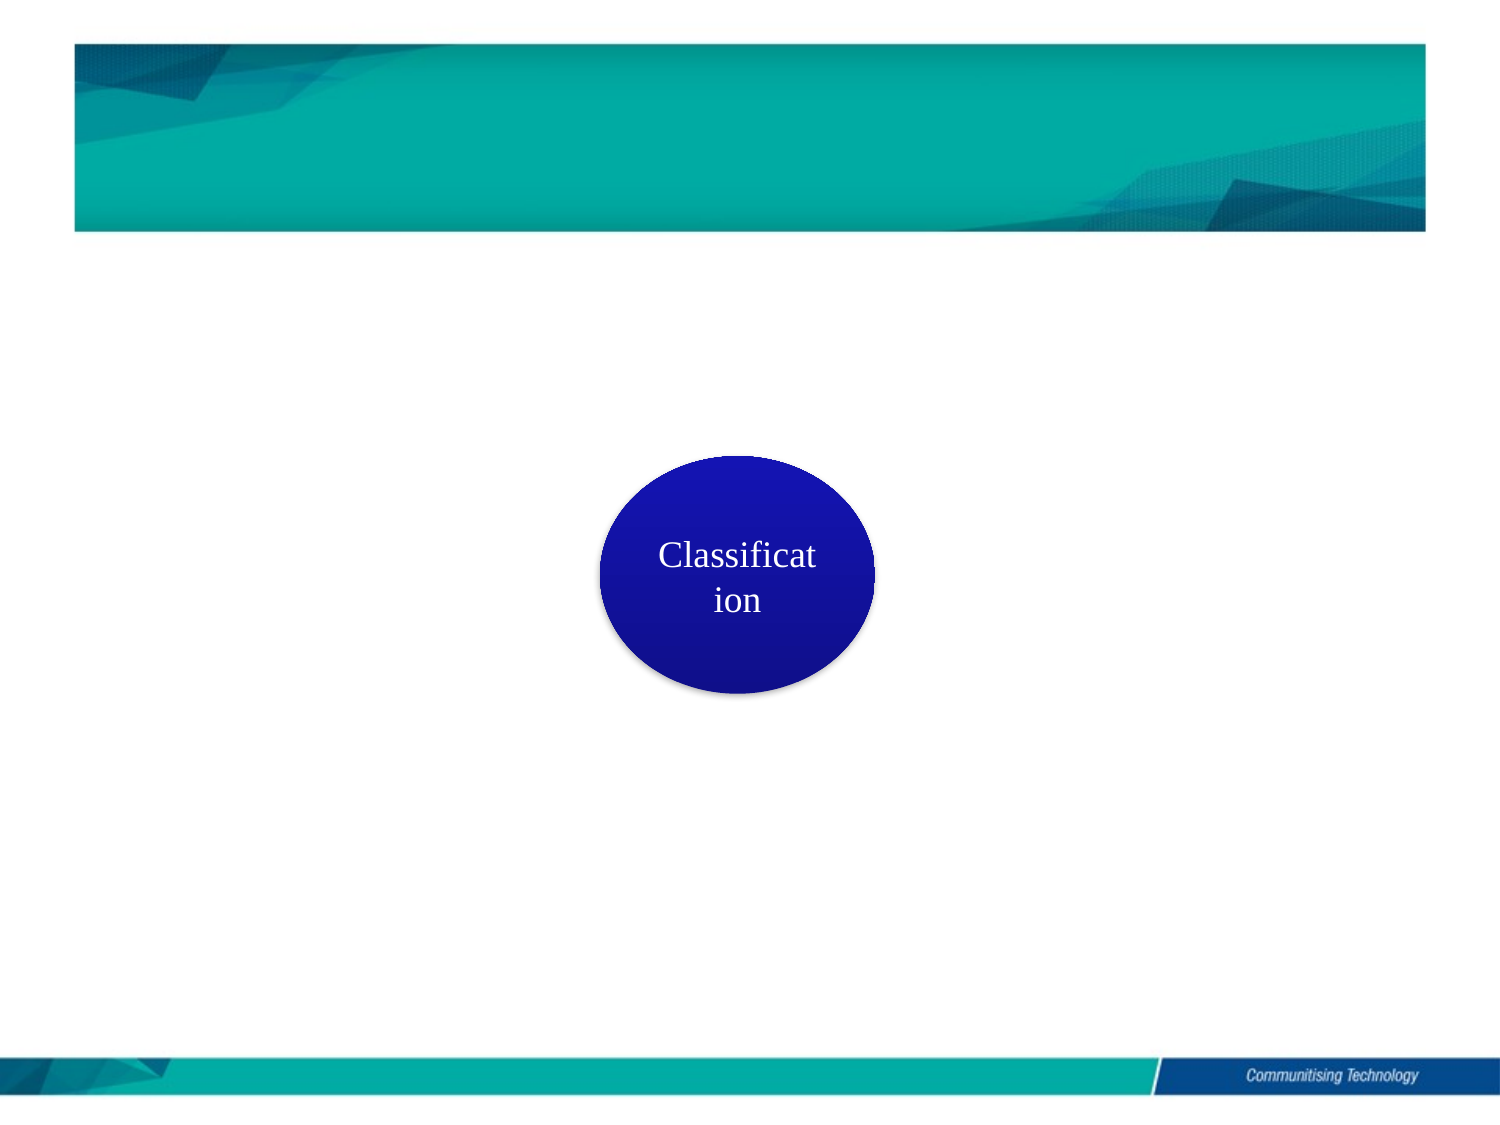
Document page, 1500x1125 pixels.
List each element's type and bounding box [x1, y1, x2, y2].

picture [0, 0, 1500, 1125]
text_box [187, 99, 1288, 1051]
